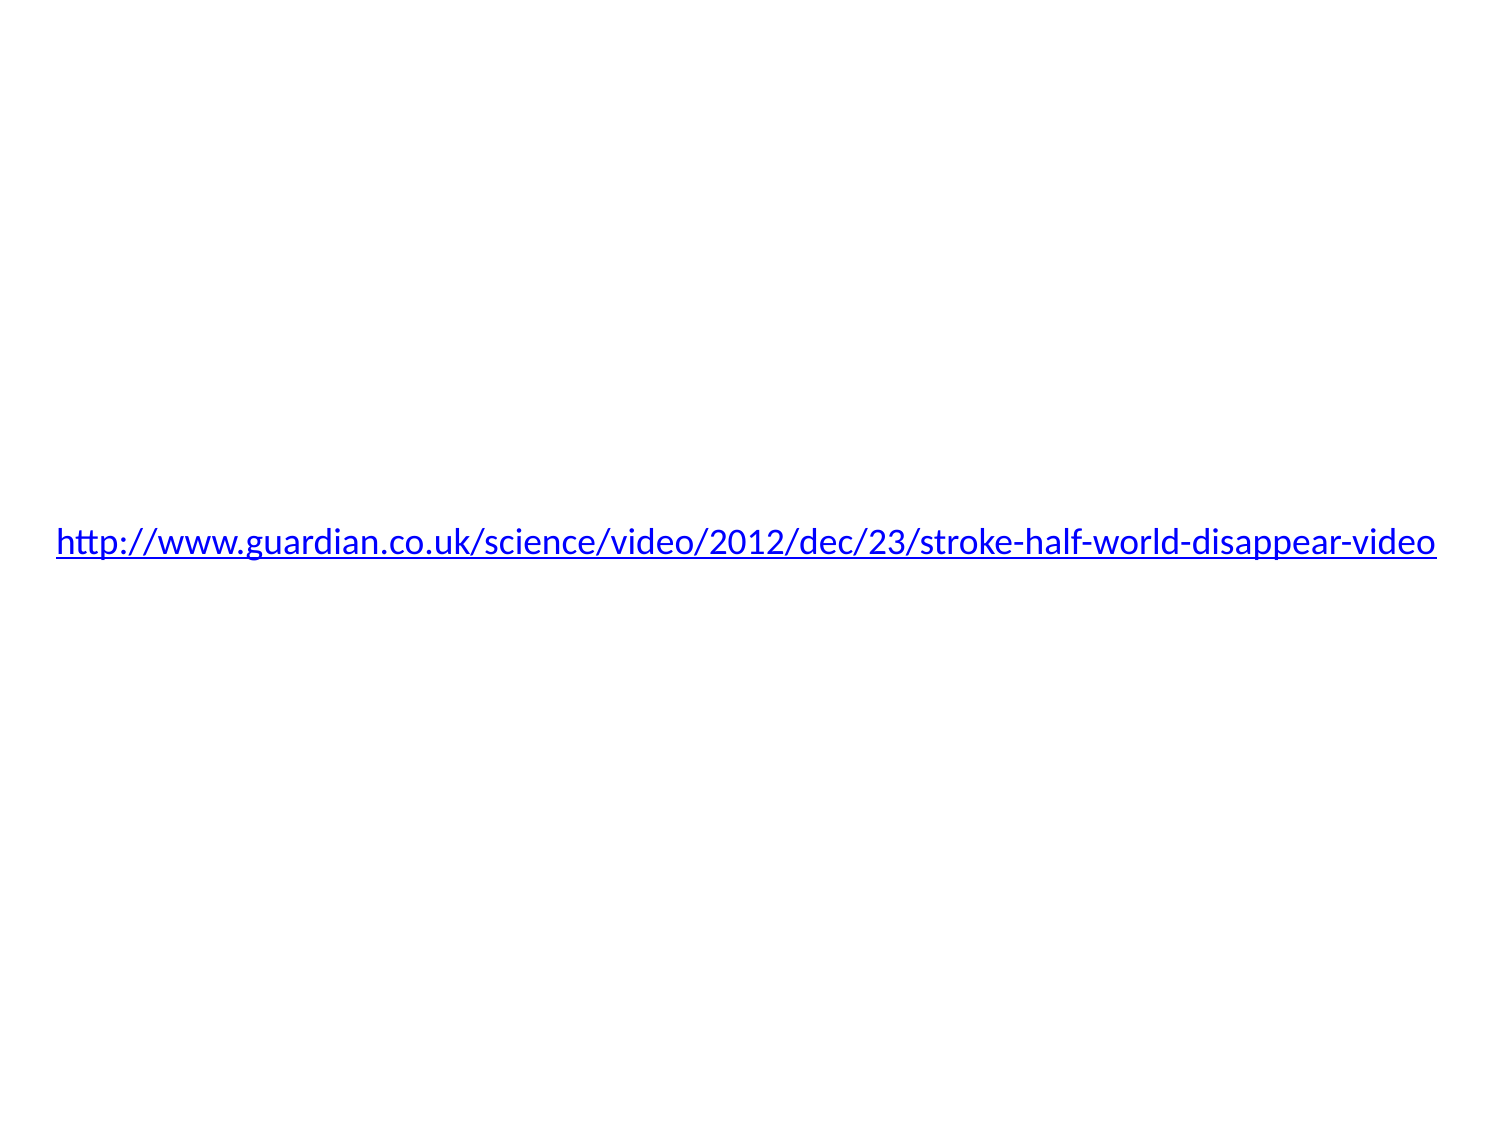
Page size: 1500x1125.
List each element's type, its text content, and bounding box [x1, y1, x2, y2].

text_box http://www.guardian.co.uk/science/video/2012/dec/23/stroke-half-world-disappear-video [41, 509, 1471, 570]
